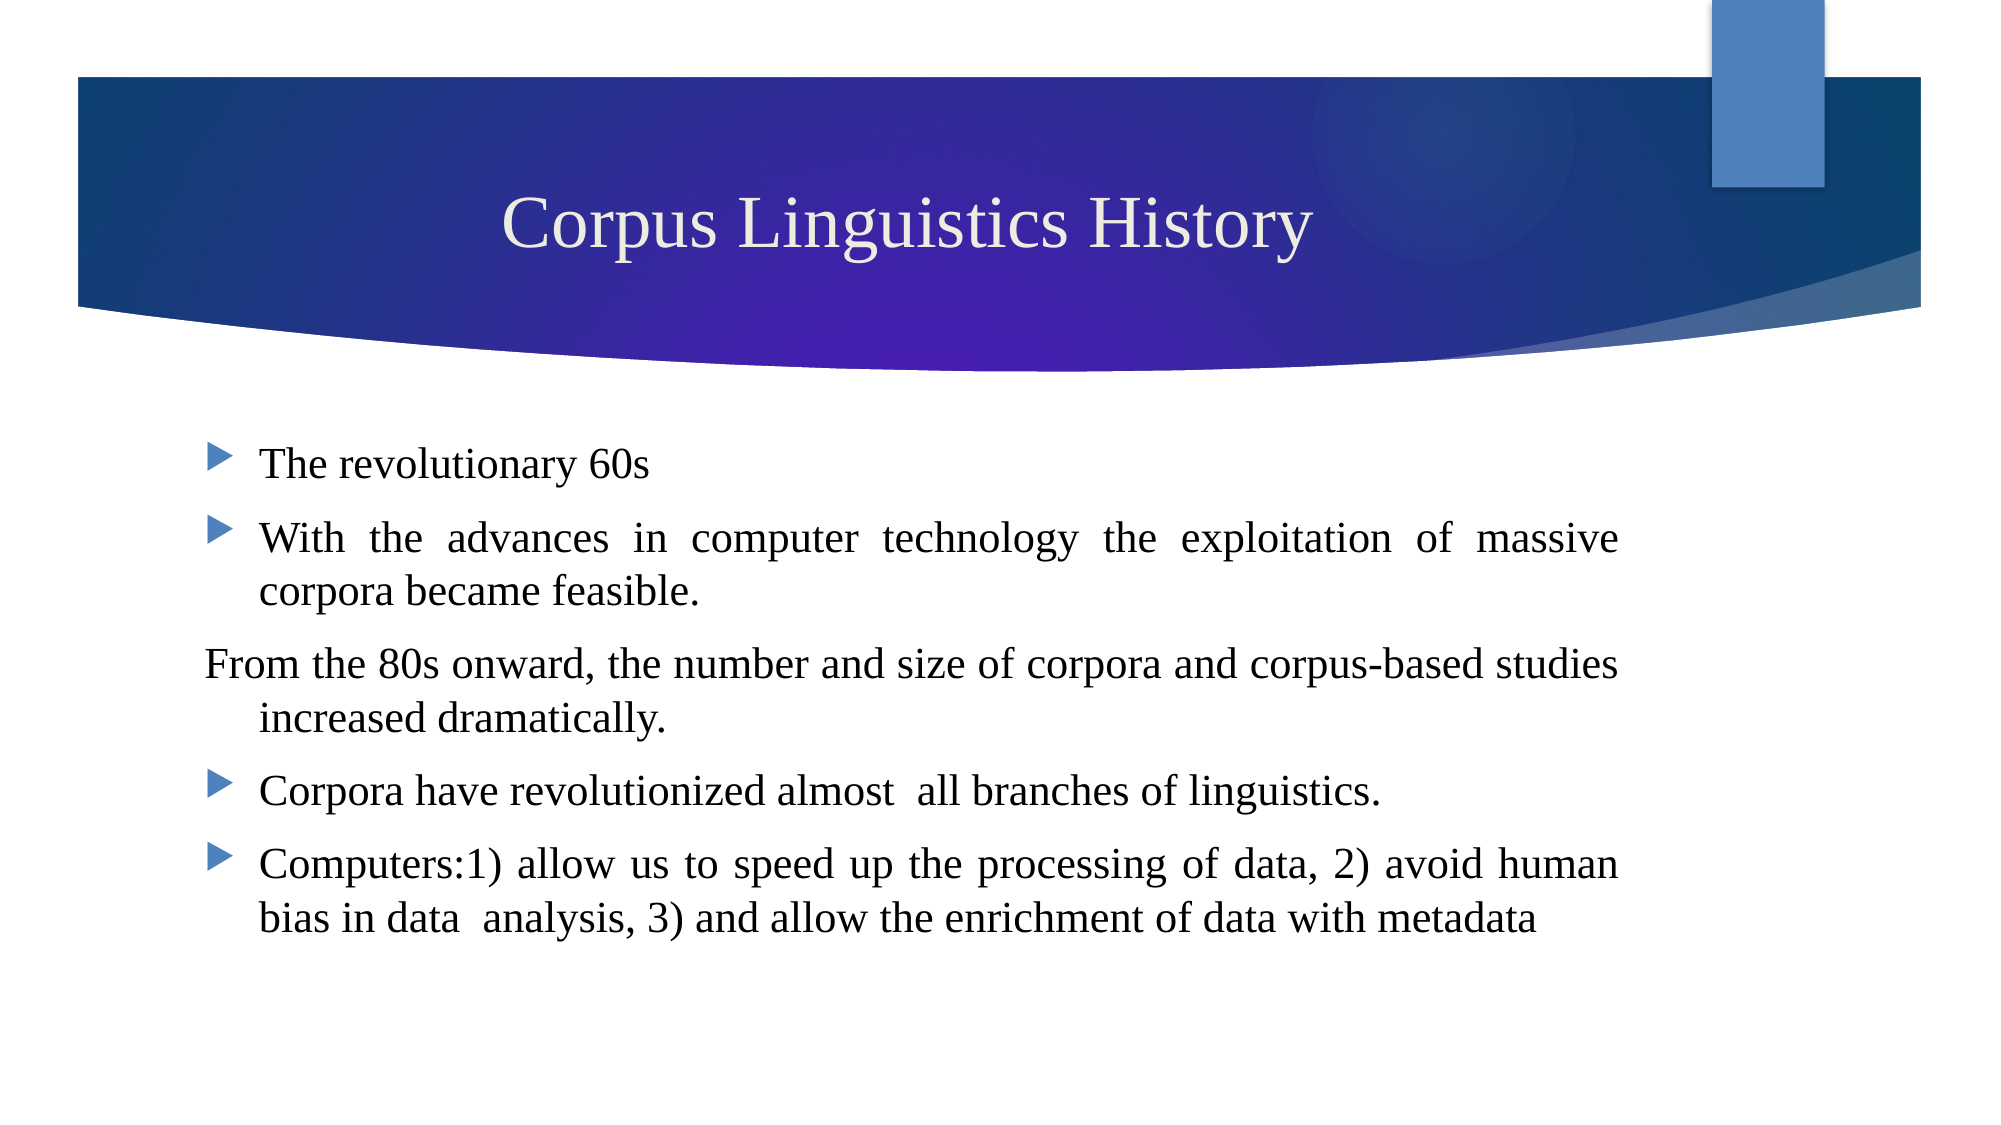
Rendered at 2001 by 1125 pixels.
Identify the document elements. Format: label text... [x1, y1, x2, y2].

title Corpus Linguistics History [189, 159, 1627, 276]
list The revolutionary 60s With the advances in computer technology the exploitation of massive corpora became feasible. From the 80s onward, the number and size of corpora and corpus-based studies increased dramatically. Corpora have revolutionized almost all branches of linguistics. Computers:1) allow us to speed up the processing of data, 2) avoid human bias in data analysis, 3) and allow the enrichment of data with metadata [189, 427, 1638, 988]
